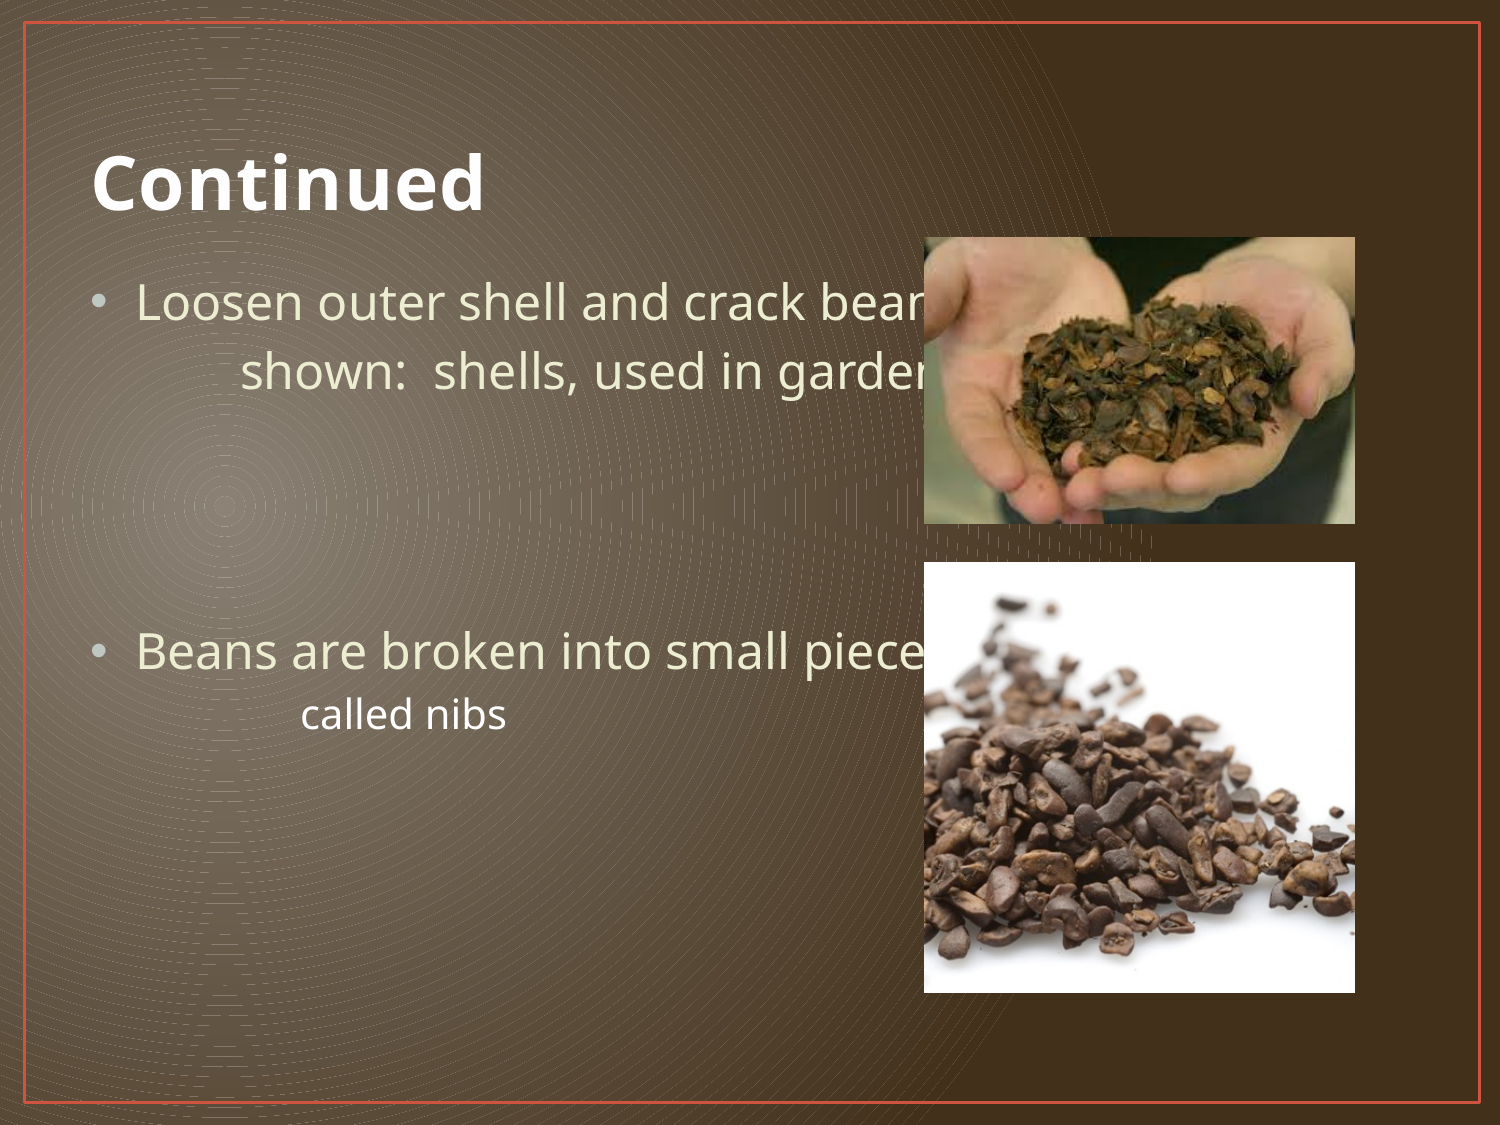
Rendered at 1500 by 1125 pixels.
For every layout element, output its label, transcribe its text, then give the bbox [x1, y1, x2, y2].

picture [924, 237, 1355, 524]
list Loosen outer shell and crack bean shown: shells, used in gardens Beans are broken into small pieces called nibs [75, 262, 1425, 1005]
picture [924, 562, 1355, 993]
title Continued [75, 45, 1425, 233]
